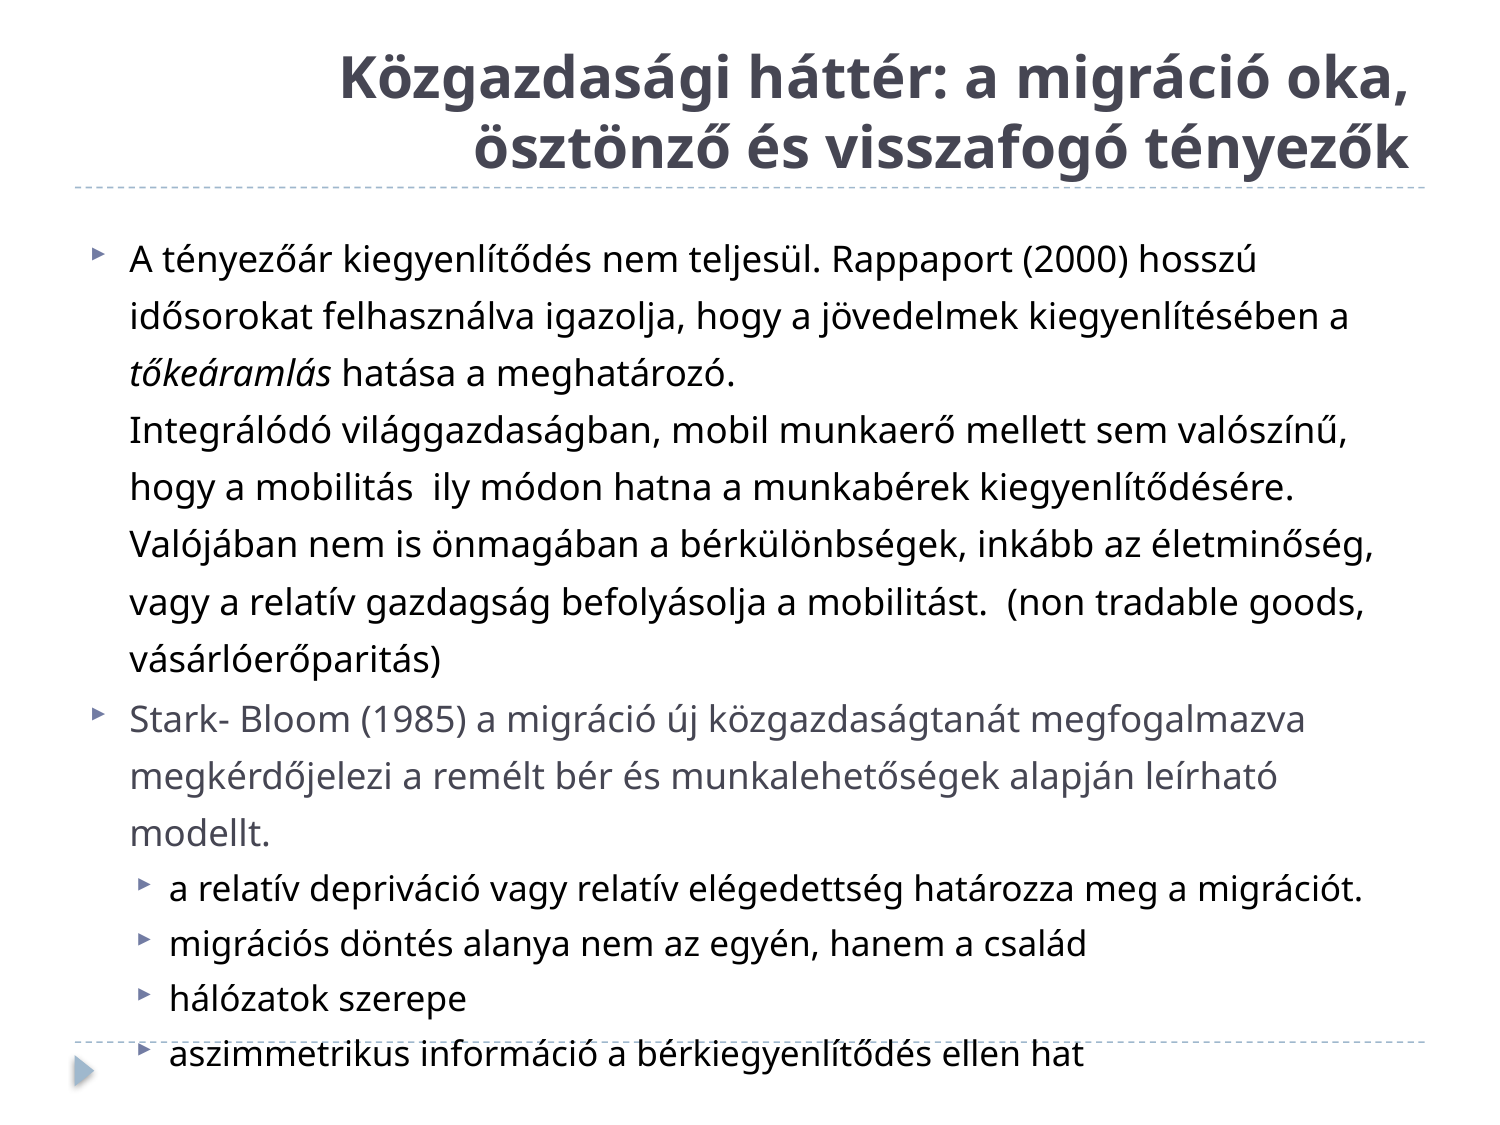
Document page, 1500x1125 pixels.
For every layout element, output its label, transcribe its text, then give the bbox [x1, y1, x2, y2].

list A tényezőár kiegyenlítődés nem teljesül. Rappaport (2000) hosszú idősorokat felhasználva igazolja, hogy a jövedelmek kiegyenlítésében a tőkeáramlás hatása a meghatározó. Integrálódó világgazdaságban, mobil munkaerő mellett sem valószínű, hogy a mobilitás ily módon hatna a munkabérek kiegyenlítődésére. Valójában nem is önmagában a bérkülönbségek, inkább az életminőség, vagy a relatív gazdagság befolyásolja a mobilitást. (non tradable goods, vásárlóerőparitás) Stark- Bloom (1985) a migráció új közgazdaságtanát megfogalmazva megkérdőjelezi a remélt bér és munkalehetőségek alapján leírható modellt. a relatív depriváció vagy relatív elégedettség határozza meg a migrációt. migrációs döntés alanya nem az egyén, hanem a család hálózatok szerepe aszimmetrikus információ a bérkiegyenlítődés ellen hat [75, 200, 1425, 1083]
title Közgazdasági háttér: a migráció oka, ösztönző és visszafogó tényezők [75, 24, 1425, 188]
